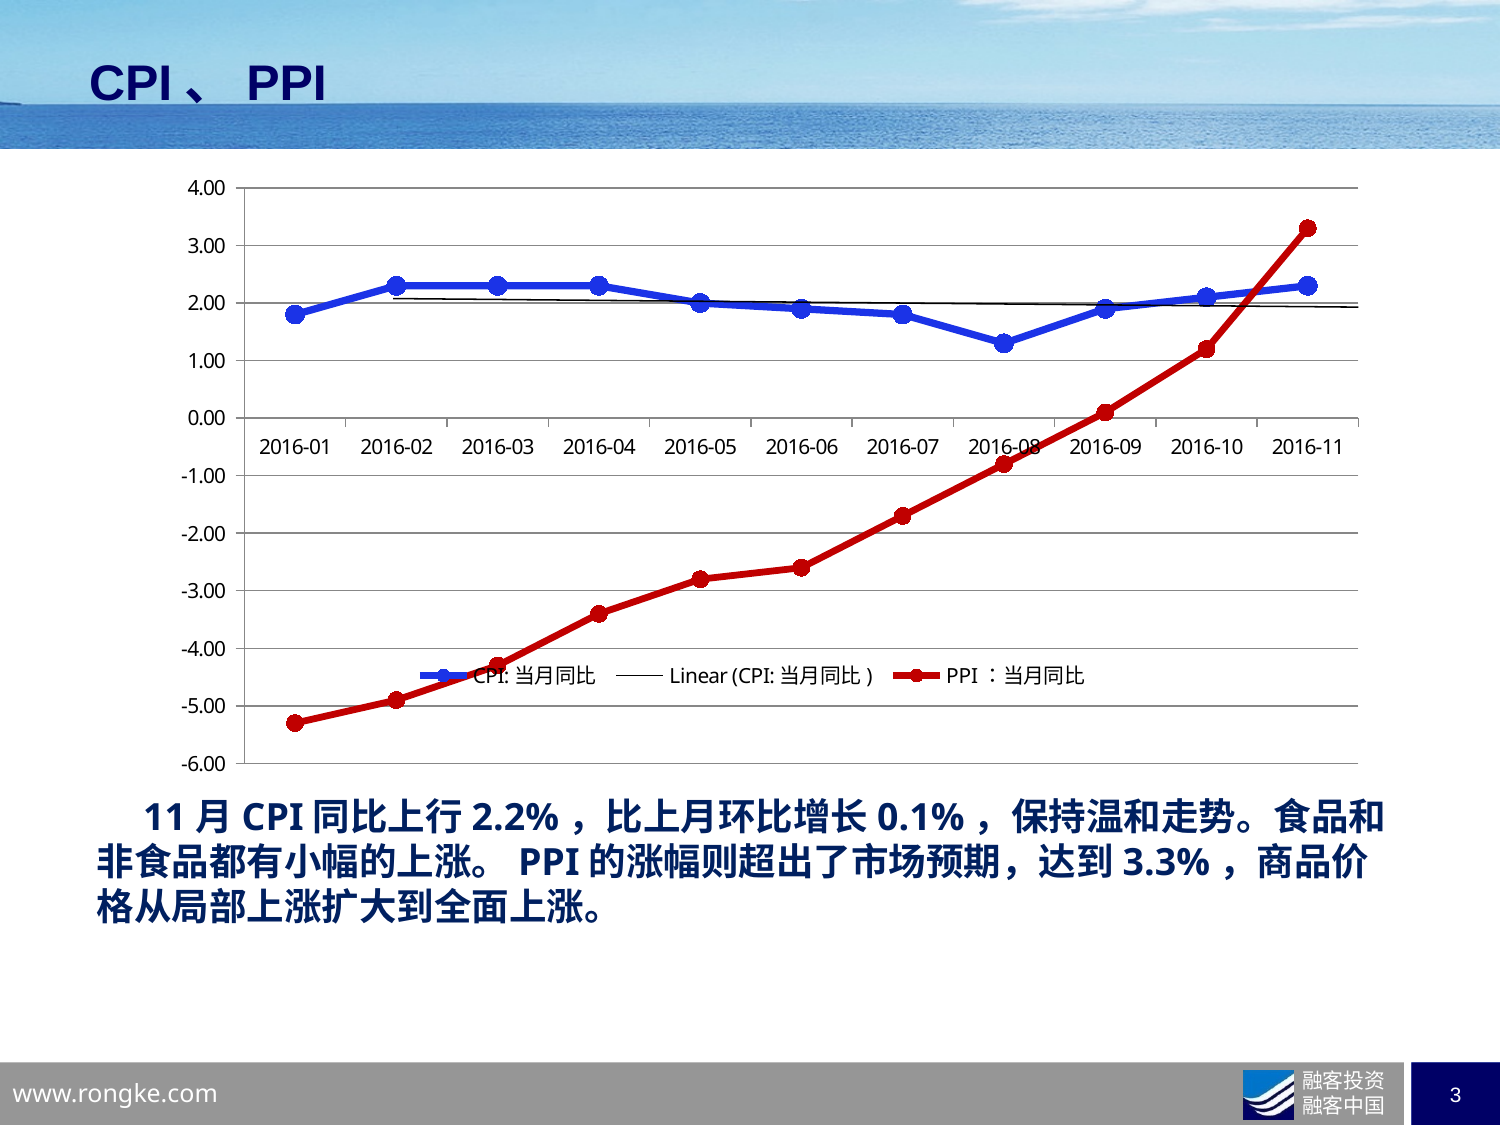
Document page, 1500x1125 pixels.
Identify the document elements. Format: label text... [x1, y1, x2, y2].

picture [1243, 1070, 1294, 1120]
picture [0, 0, 1500, 149]
text_box 11月CPI同比上行2.2%，比上月环比增长0.1%，保持温和走势。食品和非食品都有小幅的上涨。PPI的涨幅则超出了市场预期，达到3.3%，商品价格从局部上涨扩大到全面上涨。 [81, 785, 1418, 935]
chart [140, 163, 1372, 788]
title CPI、PPI [74, 42, 1425, 141]
